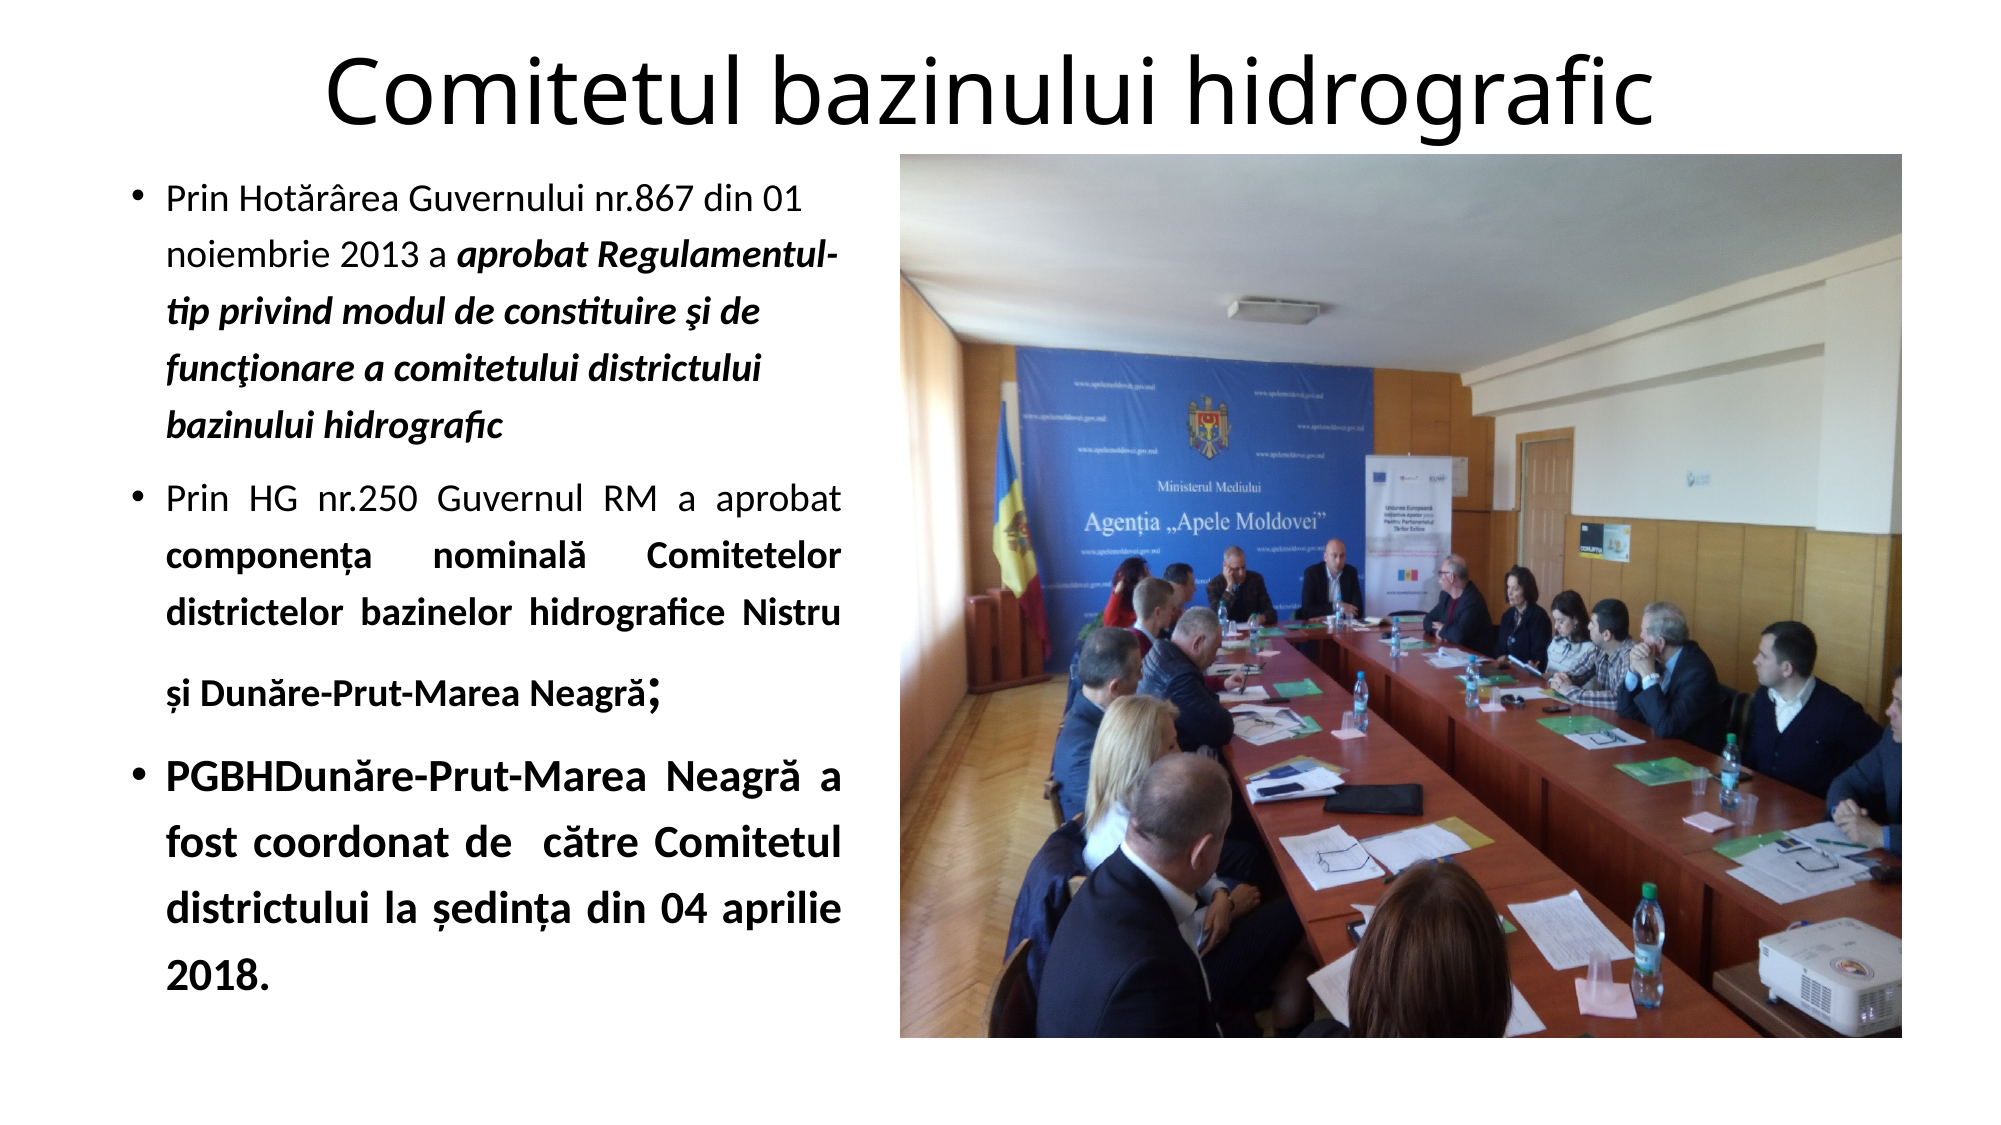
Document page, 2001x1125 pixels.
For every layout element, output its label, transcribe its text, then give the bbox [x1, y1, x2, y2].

picture [899, 154, 1902, 1038]
list Prin Hotărârea Guvernului nr.867 din 01 noiembrie 2013 a aprobat Regulamentul-tip privind modul de constituire şi de funcţionare a comitetului districtului bazinului hidrografic Prin HG nr.250 Guvernul RM a aprobat componența nominală Comitetelor districtelor bazinelor hidrografice Nistru și Dunăre-Prut-Marea Neagră; PGBHDunăre-Prut-Marea Neagră a fost coordonat de către Comitetul districtului la ședința din 04 aprilie 2018. [116, 154, 858, 1038]
title Comitetul bazinului hidrografic [116, 35, 1841, 155]
